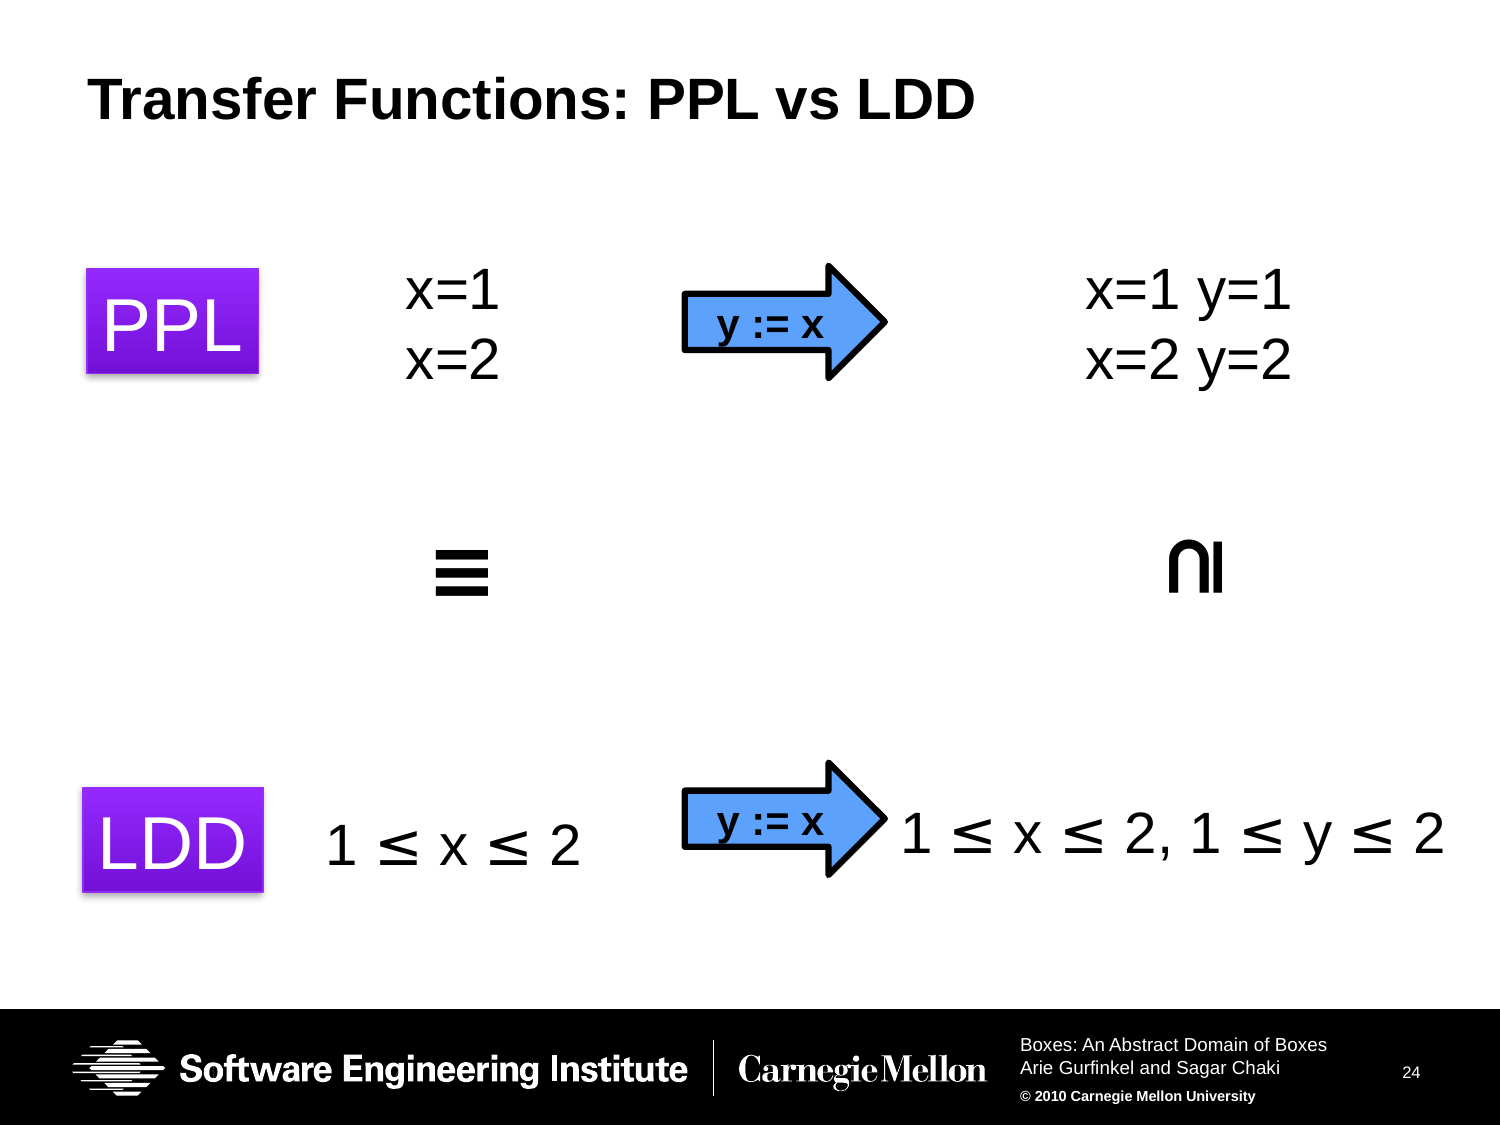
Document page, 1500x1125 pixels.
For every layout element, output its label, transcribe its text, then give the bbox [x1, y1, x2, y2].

text_box 1 ≤ x ≤ 2, 1 ≤ y ≤ 2 [885, 787, 1494, 873]
text_box ⊇ [1131, 517, 1247, 617]
text_box PPL [86, 268, 259, 374]
title Transfer Functions: PPL vs LDD [87, 69, 1426, 133]
text_box 1 ≤ x ≤ 2 [310, 800, 614, 885]
text_box y := x [684, 265, 885, 379]
text_box LDD [82, 787, 264, 893]
text_box x=1 x=2 [391, 243, 533, 399]
text_box y := x [684, 762, 885, 876]
text_box ≡ [412, 508, 512, 624]
text_box x=1 y=1 x=2 y=2 [1070, 243, 1309, 399]
